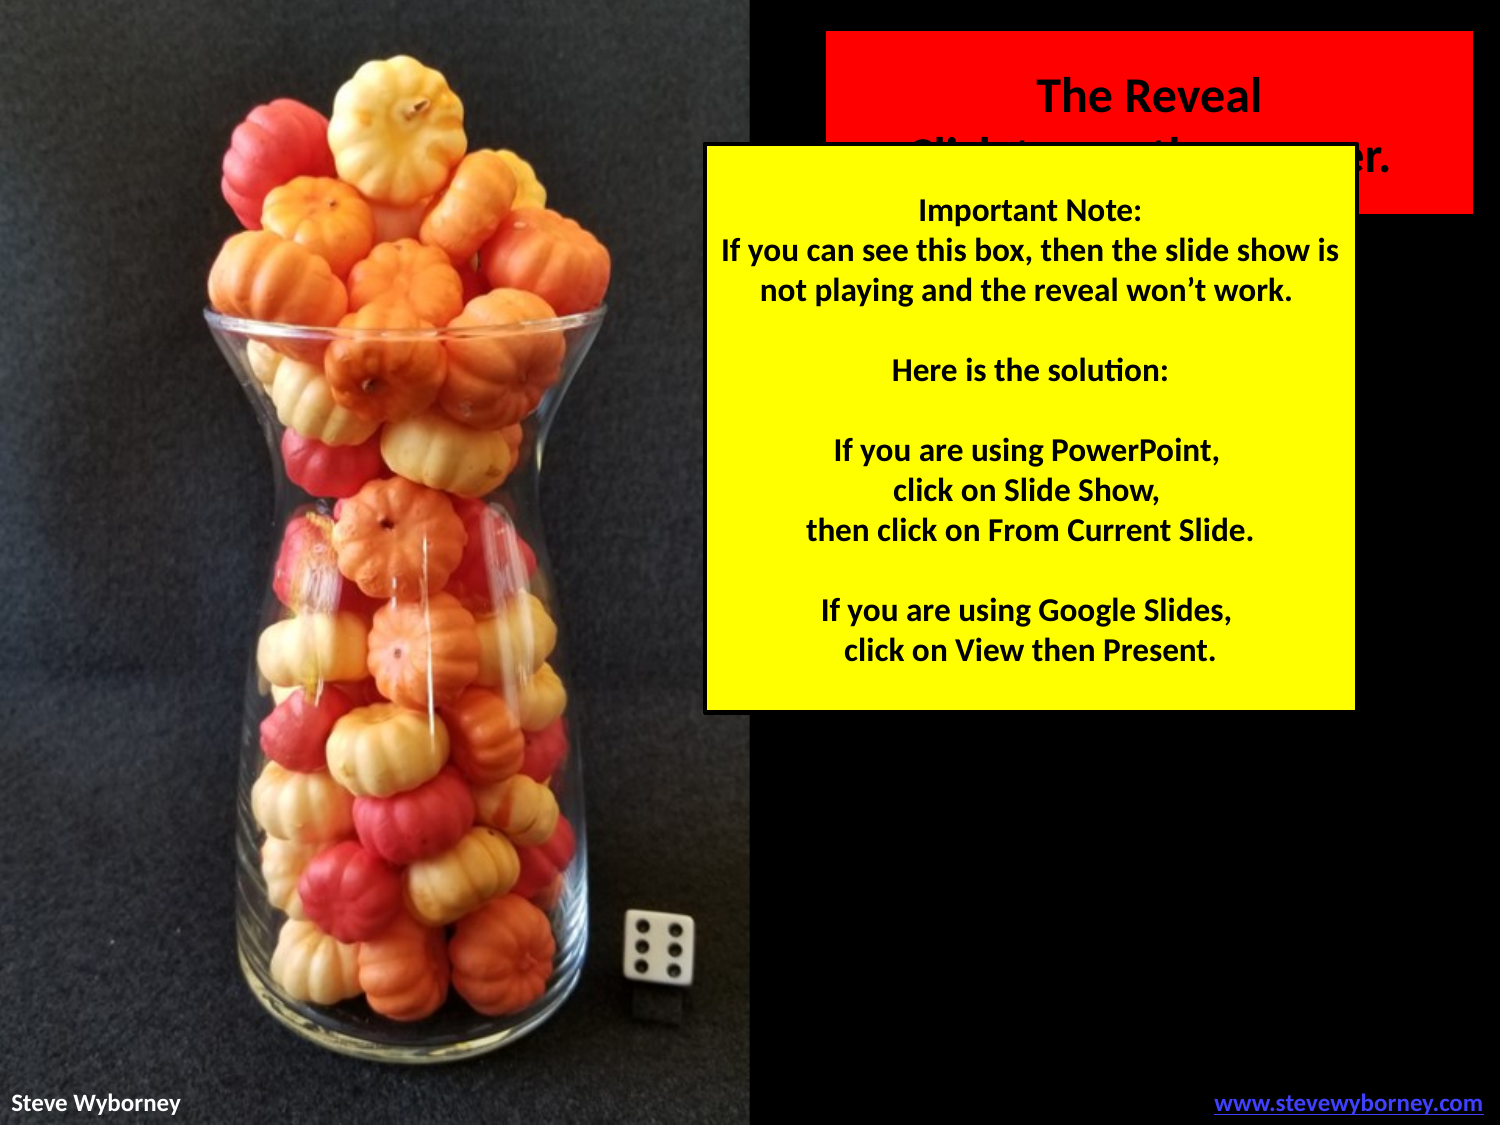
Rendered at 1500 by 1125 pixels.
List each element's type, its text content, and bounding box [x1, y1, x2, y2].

picture [0, 0, 751, 1125]
text_box 72 pumpkins [823, 23, 1479, 215]
text_box The Reveal Click to see the answer. [821, 27, 1478, 218]
text_box Important Note: If you can see this box, then the slide show is not playing and the reveal won’t work. Here is the solution: If you are using PowerPoint, click on Slide Show, then click on From Current Slide. If you are using Google Slides, click on View then Present. [754, 142, 1359, 715]
text_box www.stevewyborney.com [1199, 1079, 1499, 1125]
